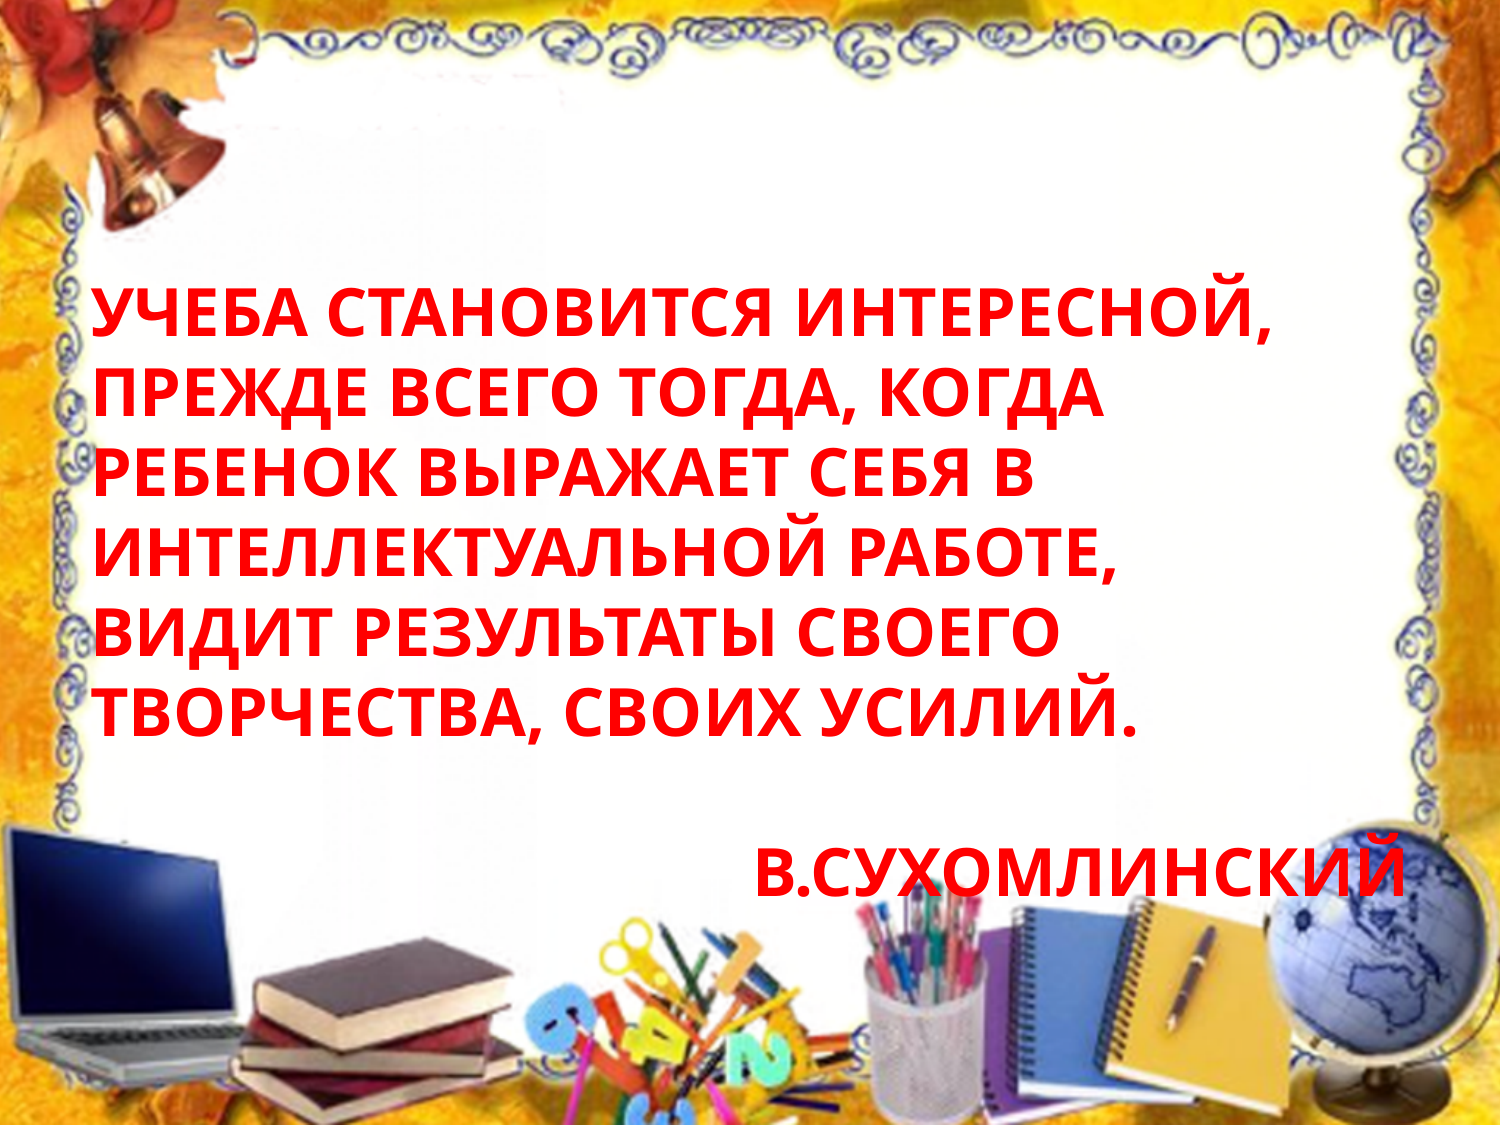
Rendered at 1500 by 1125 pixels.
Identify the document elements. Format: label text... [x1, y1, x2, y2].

list Учеба становится интересной, прежде всего тогда, когда ребенок выражает себя в интеллектуальной работе, видит результаты своего творчества, своих усилий. В.Сухомлинский [75, 262, 1425, 1005]
picture [0, 0, 1500, 1125]
